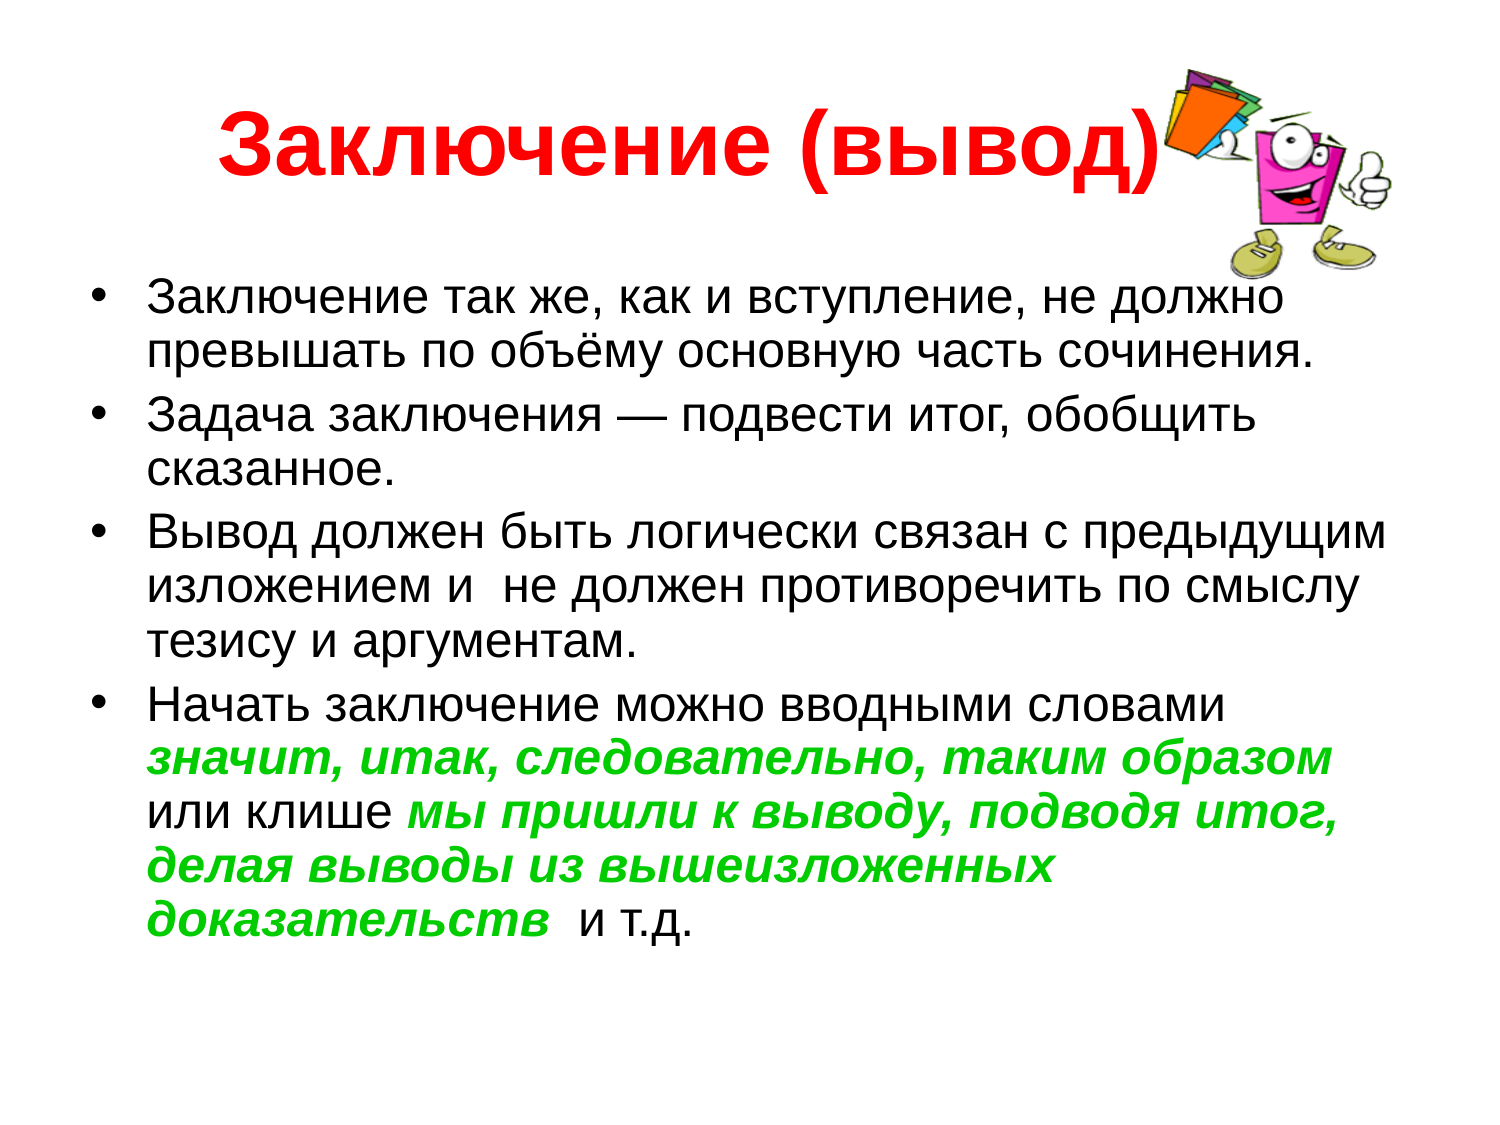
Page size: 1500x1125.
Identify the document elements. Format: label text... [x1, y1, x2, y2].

list Заключение так же, как и вступление, не должно превышать по объёму основную часть сочинения. Задача заключения — подвести итог, обобщить сказанное. Вывод должен быть логически связан с предыдущим изложением и не должен противоречить по смыслу тезису и аргументам. Начать заключение можно вводными словами значит, итак, следовательно, таким образом или клише мы пришли к выводу, подводя итог, делая выводы из вышеизложенных доказательств и т.д. [75, 262, 1425, 1005]
title Заключение (вывод) [75, 45, 1425, 233]
picture [1163, 68, 1393, 282]
